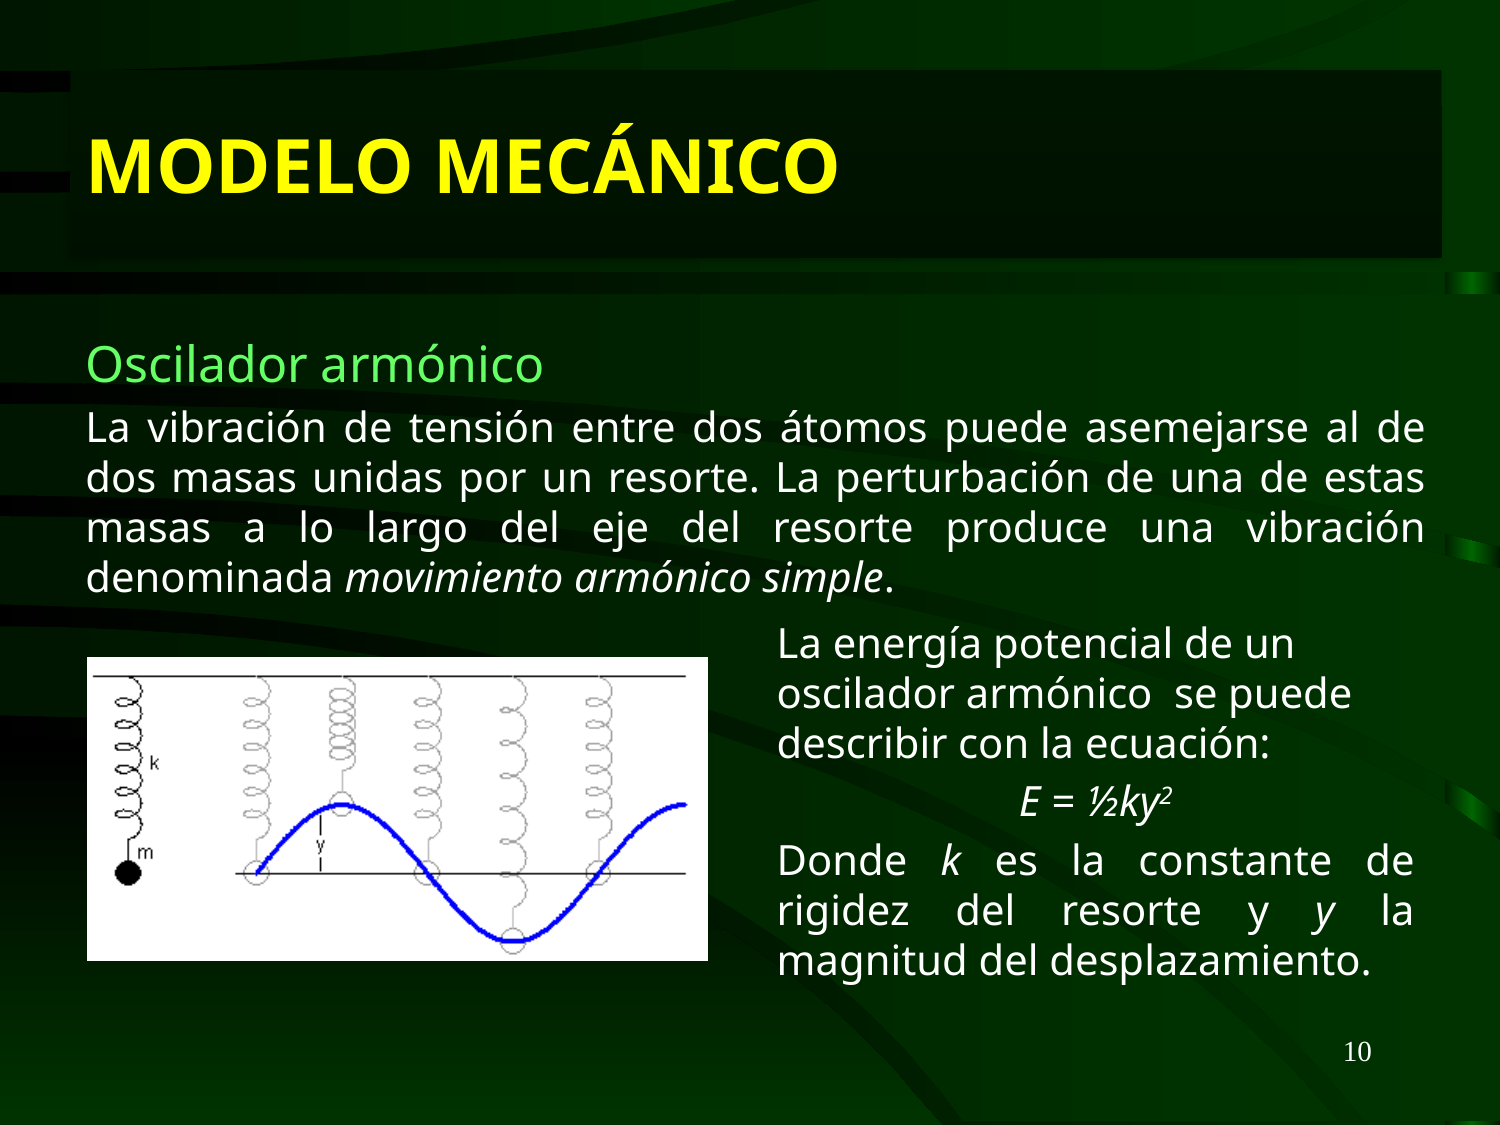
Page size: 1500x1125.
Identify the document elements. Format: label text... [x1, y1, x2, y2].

text_box La energía potencial de un oscilador armónico se puede describir con la ecuación: E = ½ky2 Donde k es la constante de rigidez del resorte y y la magnitud del desplazamiento. [761, 609, 1430, 1020]
slide_number 10 [1074, 1024, 1388, 1101]
list Oscilador armónico La vibración de tensión entre dos átomos puede asemejarse al de dos masas unidas por un resorte. La perturbación de una de estas masas a lo largo del eje del resorte produce una vibración denominada movimiento armónico simple. [70, 324, 1442, 1044]
title Modelo mecánico [70, 70, 1442, 259]
picture [86, 657, 708, 962]
